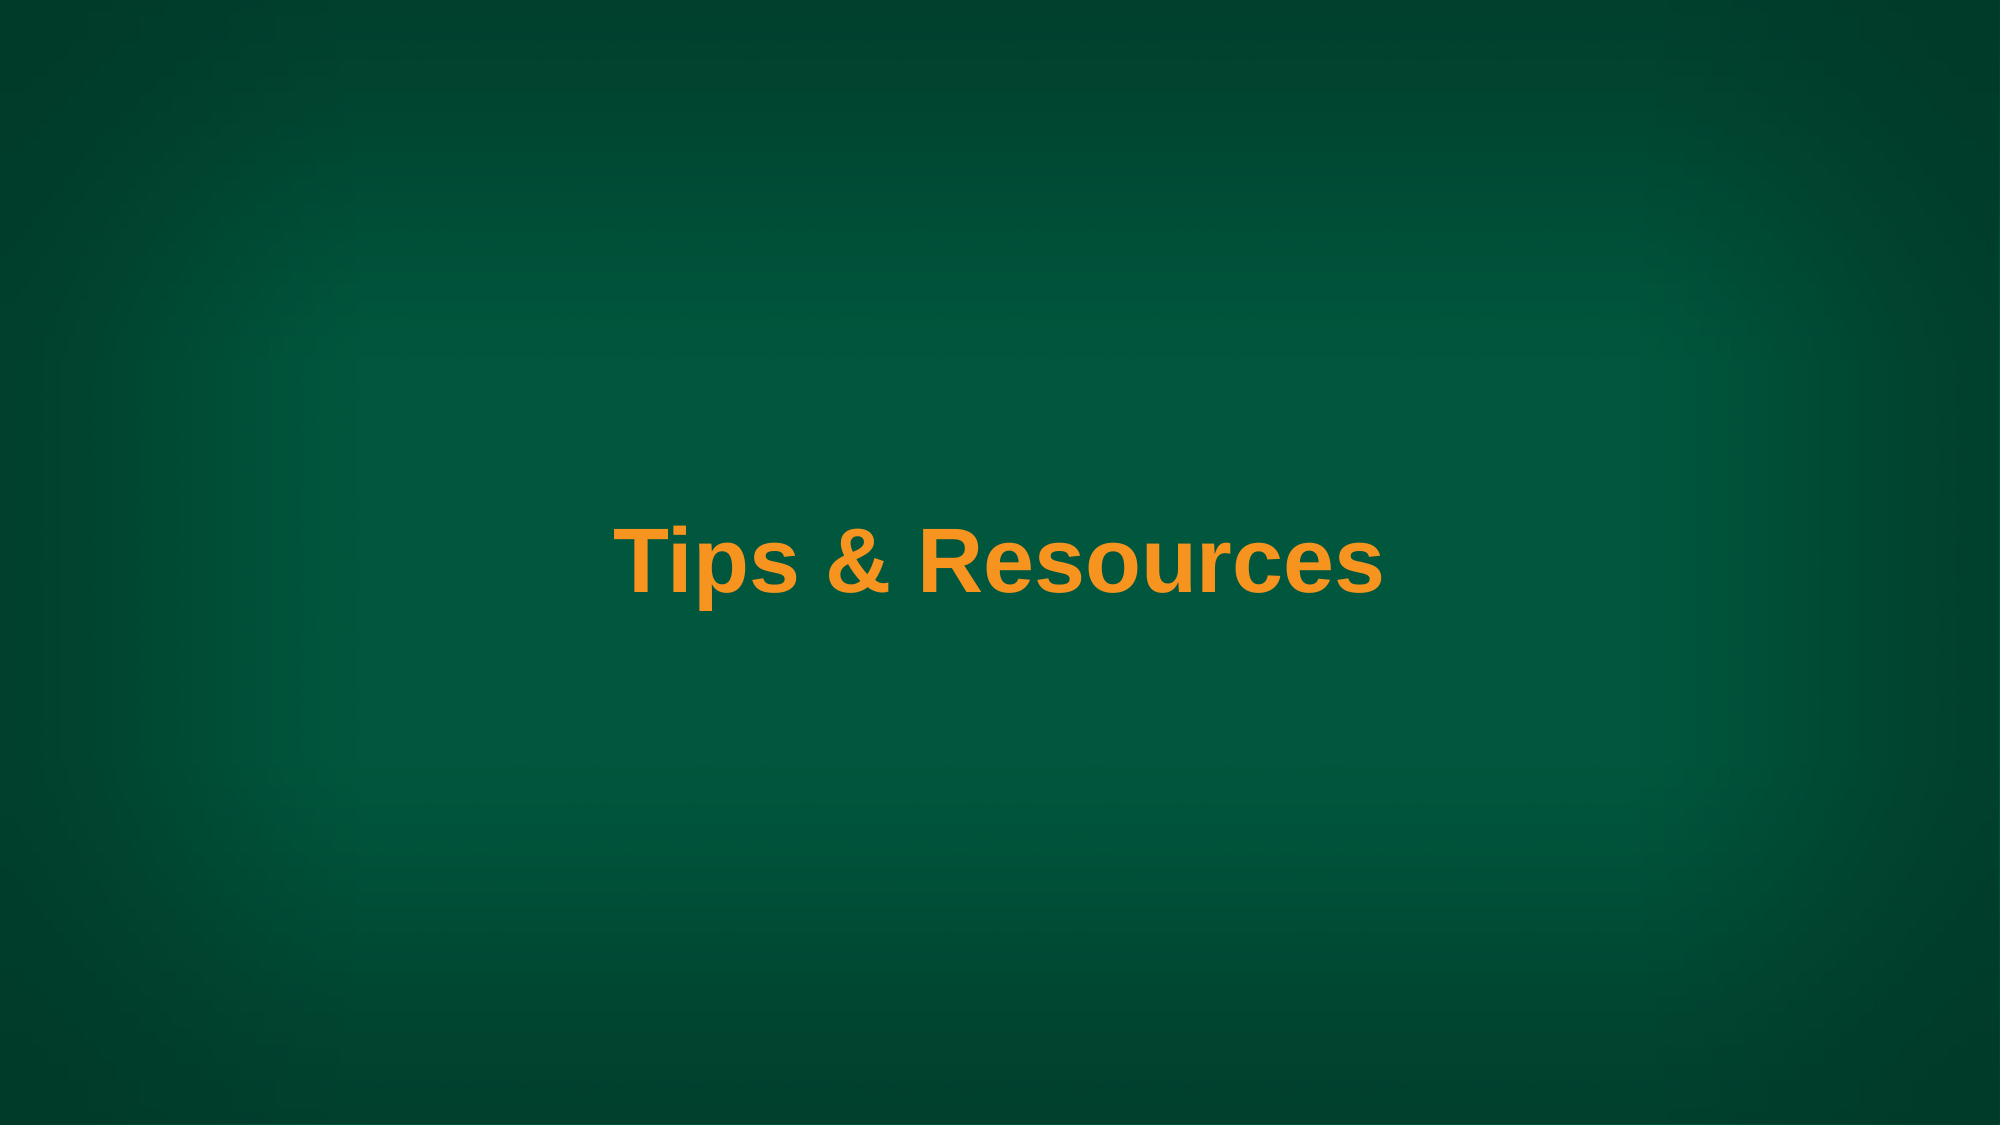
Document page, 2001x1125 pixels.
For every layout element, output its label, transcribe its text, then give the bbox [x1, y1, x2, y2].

picture [0, 0, 2000, 1125]
title Tips & Resources [137, 337, 1863, 788]
